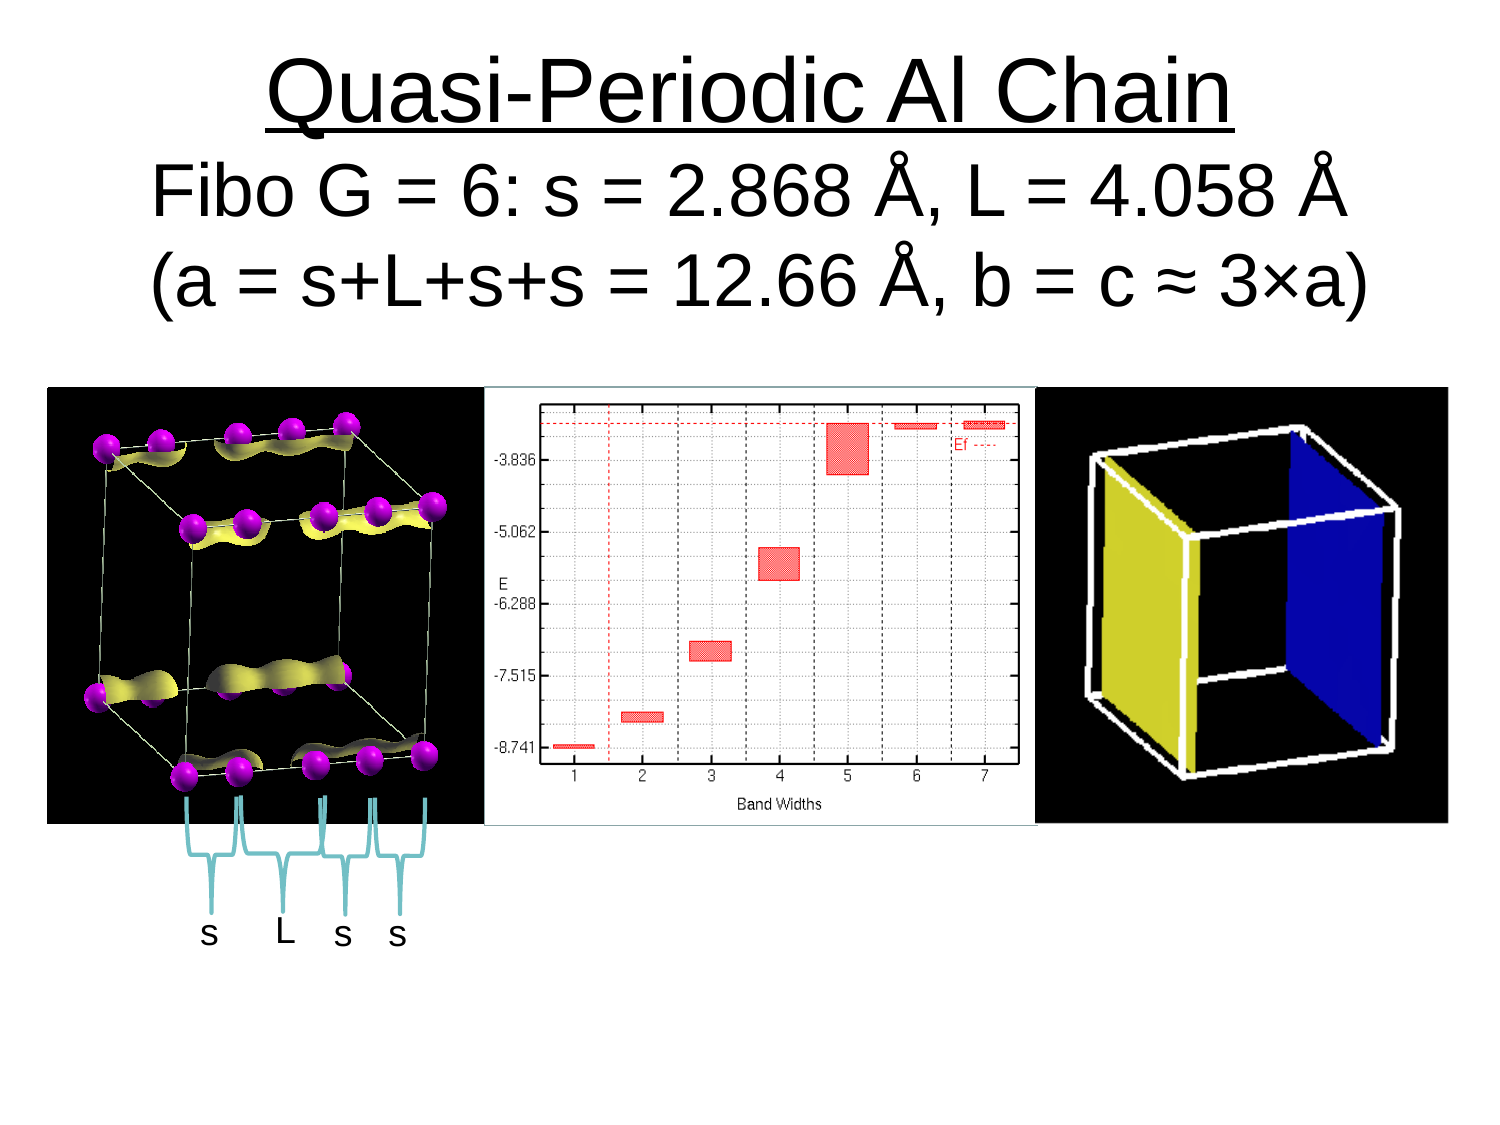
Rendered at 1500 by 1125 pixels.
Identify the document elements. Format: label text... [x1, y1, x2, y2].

picture [47, 387, 1451, 826]
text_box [184, 795, 426, 963]
text_box Quasi-Periodic Al Chain Fibo G = 6: s = 2.868 Å, L = 4.058 Å (a = s+L+s+s = 12.66 Å, b = c ≈ 3×a) [74, 137, 1425, 325]
